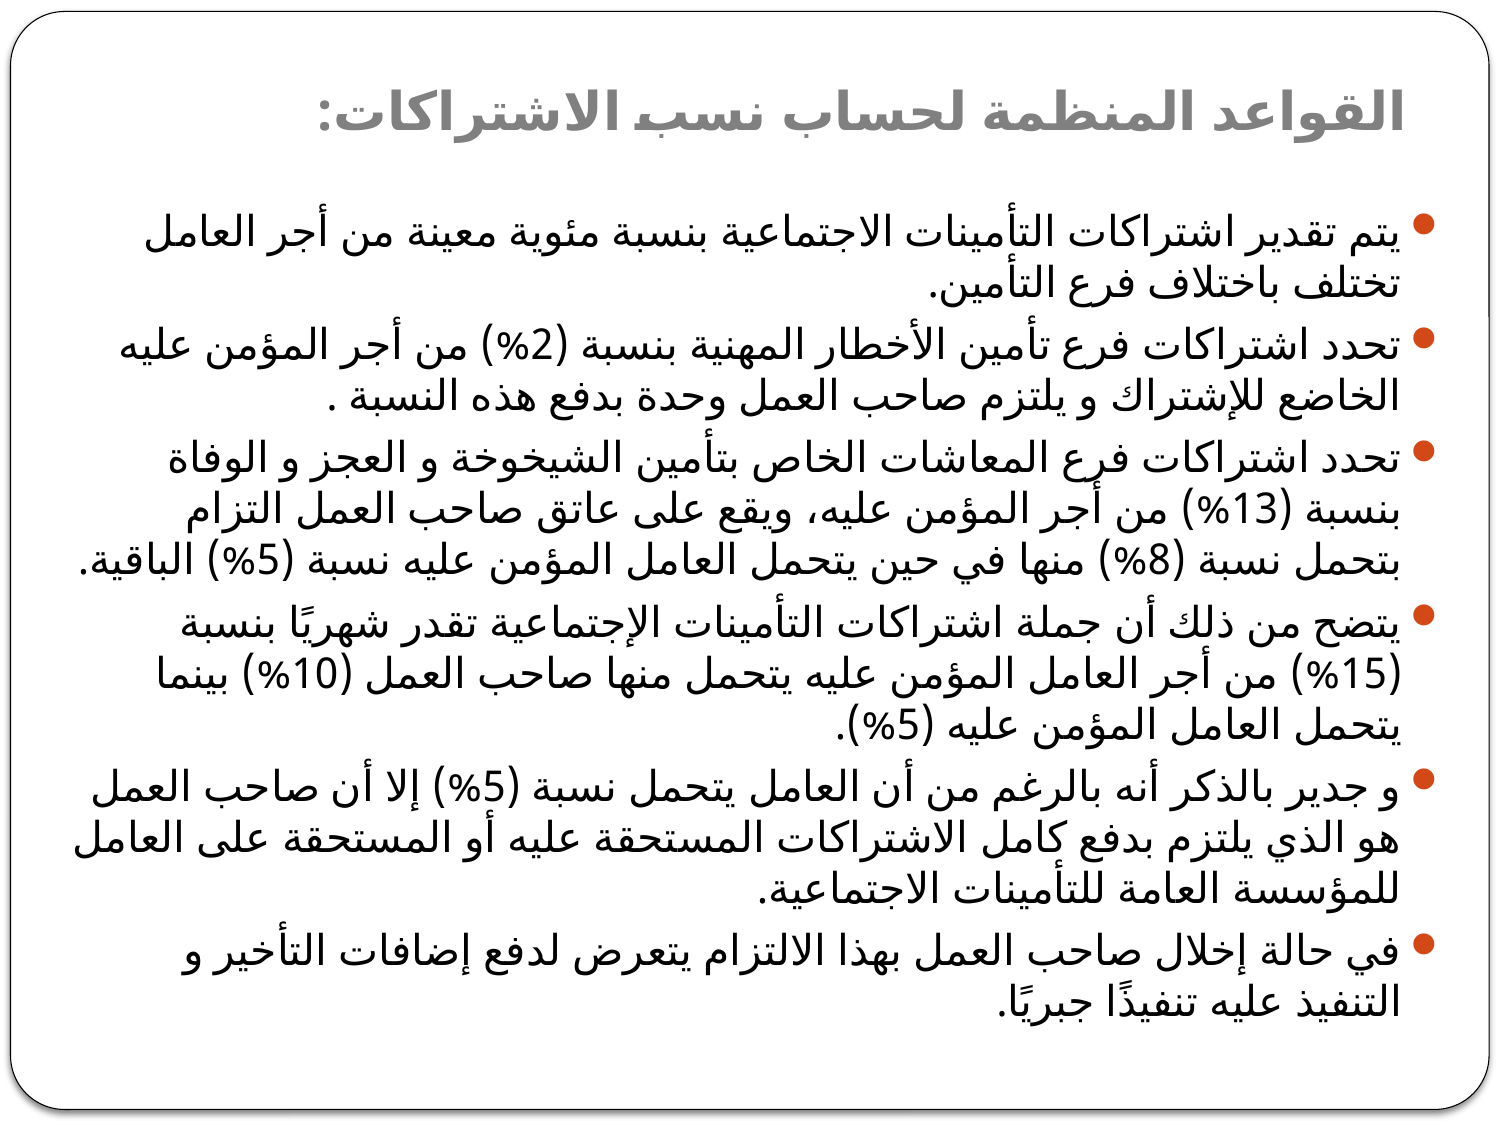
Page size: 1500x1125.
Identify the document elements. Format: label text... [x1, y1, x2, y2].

title القواعد المنظمة لحساب نسب الاشتراكات: [147, 30, 1423, 157]
list يتم تقدير اشتراكات التأمينات الاجتماعية بنسبة مئوية معينة من أجر العامل تختلف باختلاف فرع التأمين. تحدد اشتراكات فرع تأمين الأخطار المهنية بنسبة (2%) من أجر المؤمن عليه الخاضع للإشتراك و يلتزم صاحب العمل وحدة بدفع هذه النسبة . تحدد اشتراكات فرع المعاشات الخاص بتأمين الشيخوخة و العجز و الوفاة بنسبة (13%) من أجر المؤمن عليه، ويقع على عاتق صاحب العمل التزام بتحمل نسبة (8%) منها في حين يتحمل العامل المؤمن عليه نسبة (5%) الباقية. يتضح من ذلك أن جملة اشتراكات التأمينات الإجتماعية تقدر شهريًا بنسبة (15%) من أجر العامل المؤمن عليه يتحمل منها صاحب العمل (10%) بينما يتحمل العامل المؤمن عليه (5%). و جدير بالذكر أنه بالرغم من أن العامل يتحمل نسبة (5%) إلا أن صاحب العمل هو الذي يلتزم بدفع كامل الاشتراكات المستحقة عليه أو المستحقة على العامل للمؤسسة العامة للتأمينات الاجتماعية. في حالة إخلال صاحب العمل بهذا الالتزام يتعرض لدفع إضافات التأخير و التنفيذ عليه تنفيذًا جبريًا. [53, 196, 1459, 1071]
